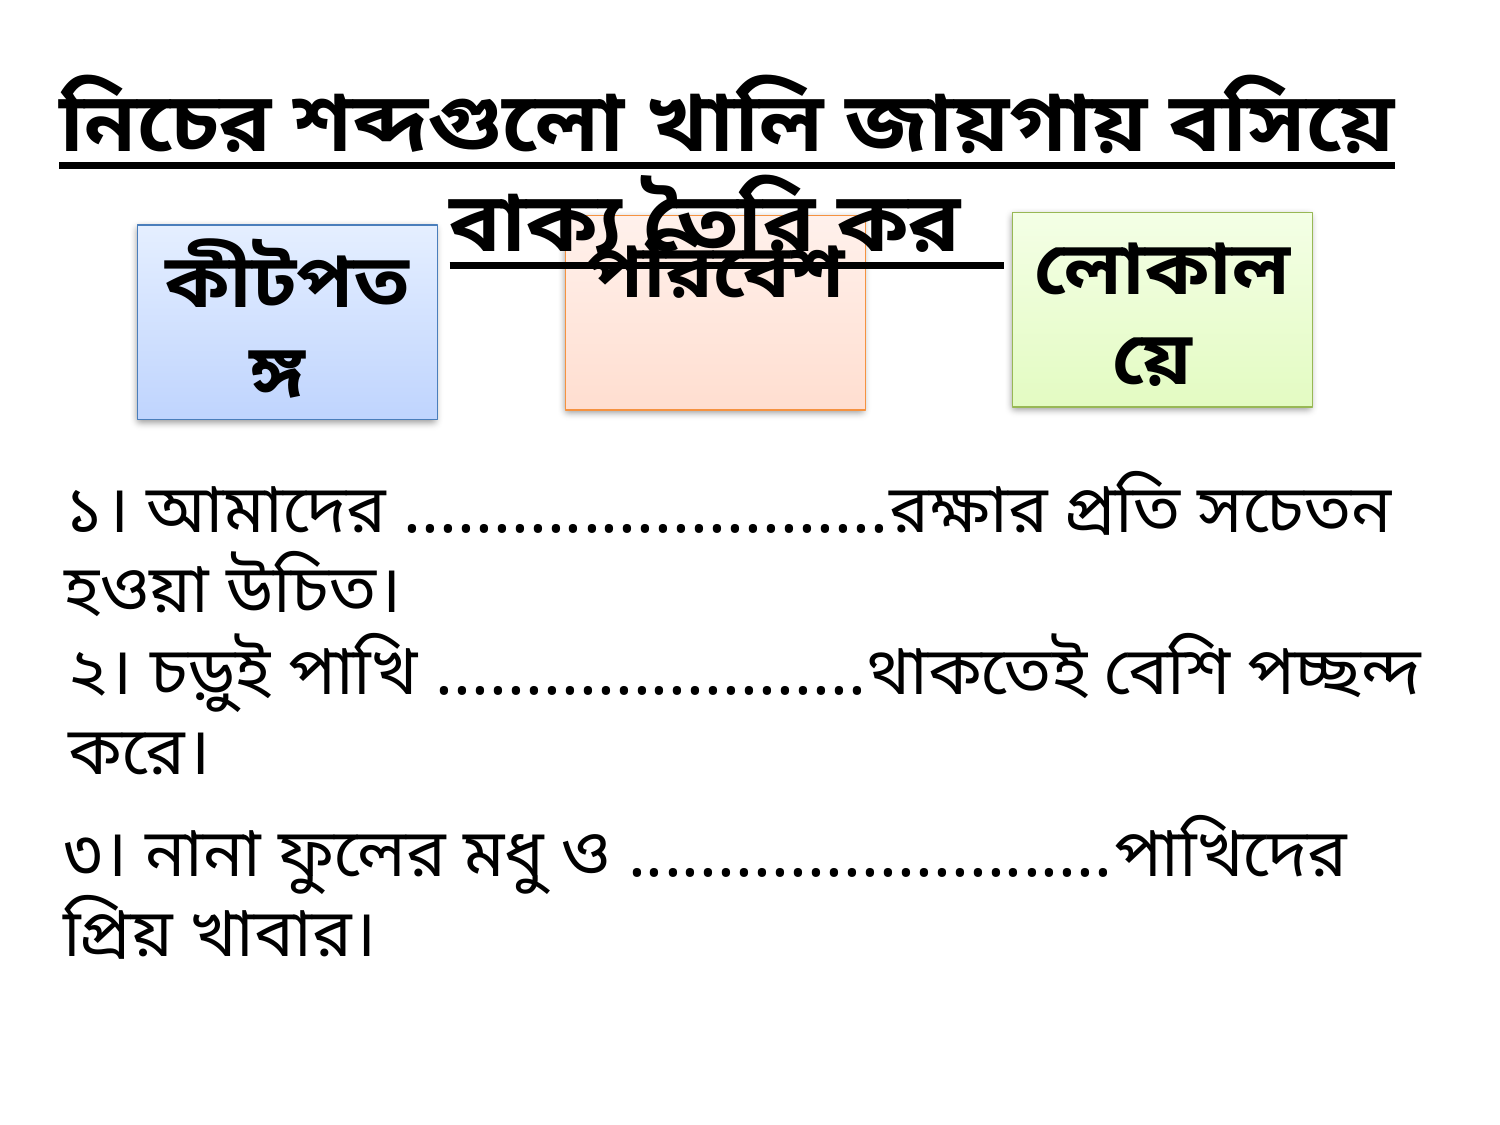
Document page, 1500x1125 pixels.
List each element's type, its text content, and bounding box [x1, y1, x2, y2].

text_box ১। আমাদের ...........................রক্ষার প্রতি সচেতন হওয়া উচিত। [50, 457, 1500, 633]
text_box ২। চড়ুই পাখি ........................থাকতেই বেশি পচ্ছন্দ করে। [53, 620, 1467, 795]
text_box ৩। নানা ফুলের মধু ও ...........................পাখিদের প্রিয় খাবার। [48, 802, 1461, 977]
text_box পরিবেশ [565, 276, 866, 411]
text_box লোকালয়ে [1012, 276, 1313, 408]
text_box নিচের শব্দগুলো খালি জায়গায় বসিয়ে বাক্য তৈরি কর [29, 60, 1425, 276]
text_box কীটপতঙ্গ [137, 276, 438, 420]
